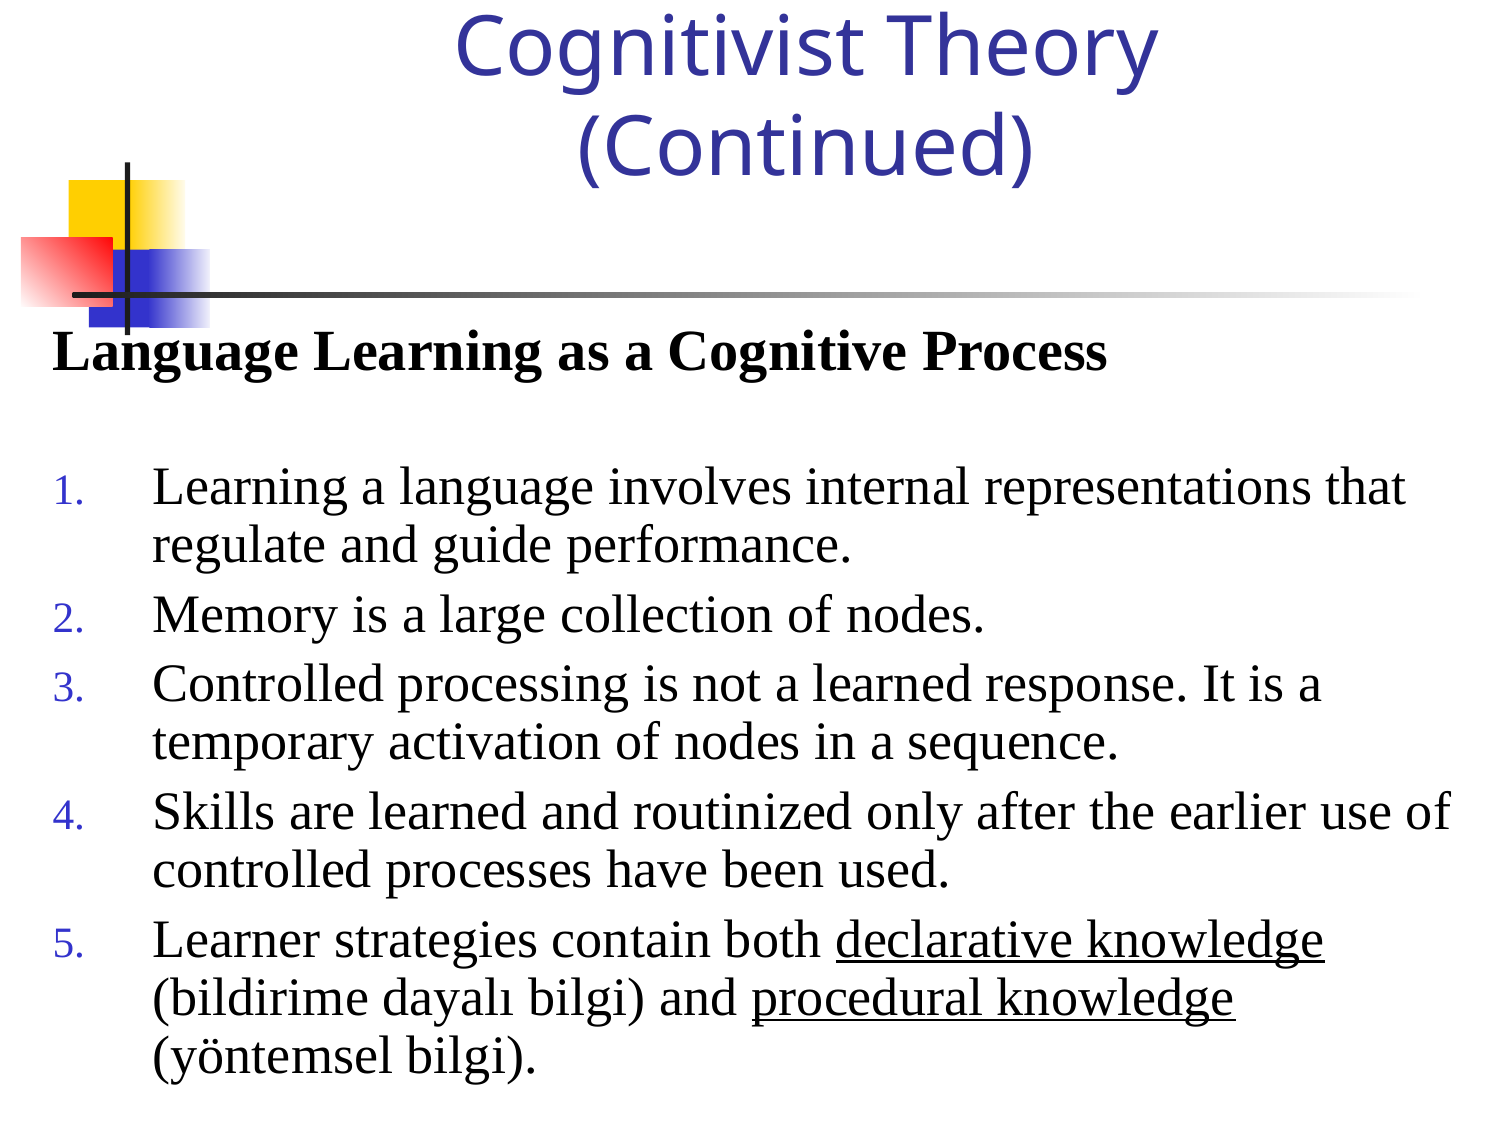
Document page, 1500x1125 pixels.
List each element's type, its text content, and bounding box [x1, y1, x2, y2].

list Language Learning as a Cognitive Process Learning a language involves internal representations that regulate and guide performance. Memory is a large collection of nodes. Controlled processing is not a learned response. It is a temporary activation of nodes in a sequence. Skills are learned and routinized only after the earlier use of controlled processes have been used. Learner strategies contain both declarative knowledge (bildirime dayalı bilgi) and procedural knowledge (yöntemsel bilgi). [37, 312, 1500, 1125]
title Cognitivist Theory (Continued) [224, 0, 1388, 201]
